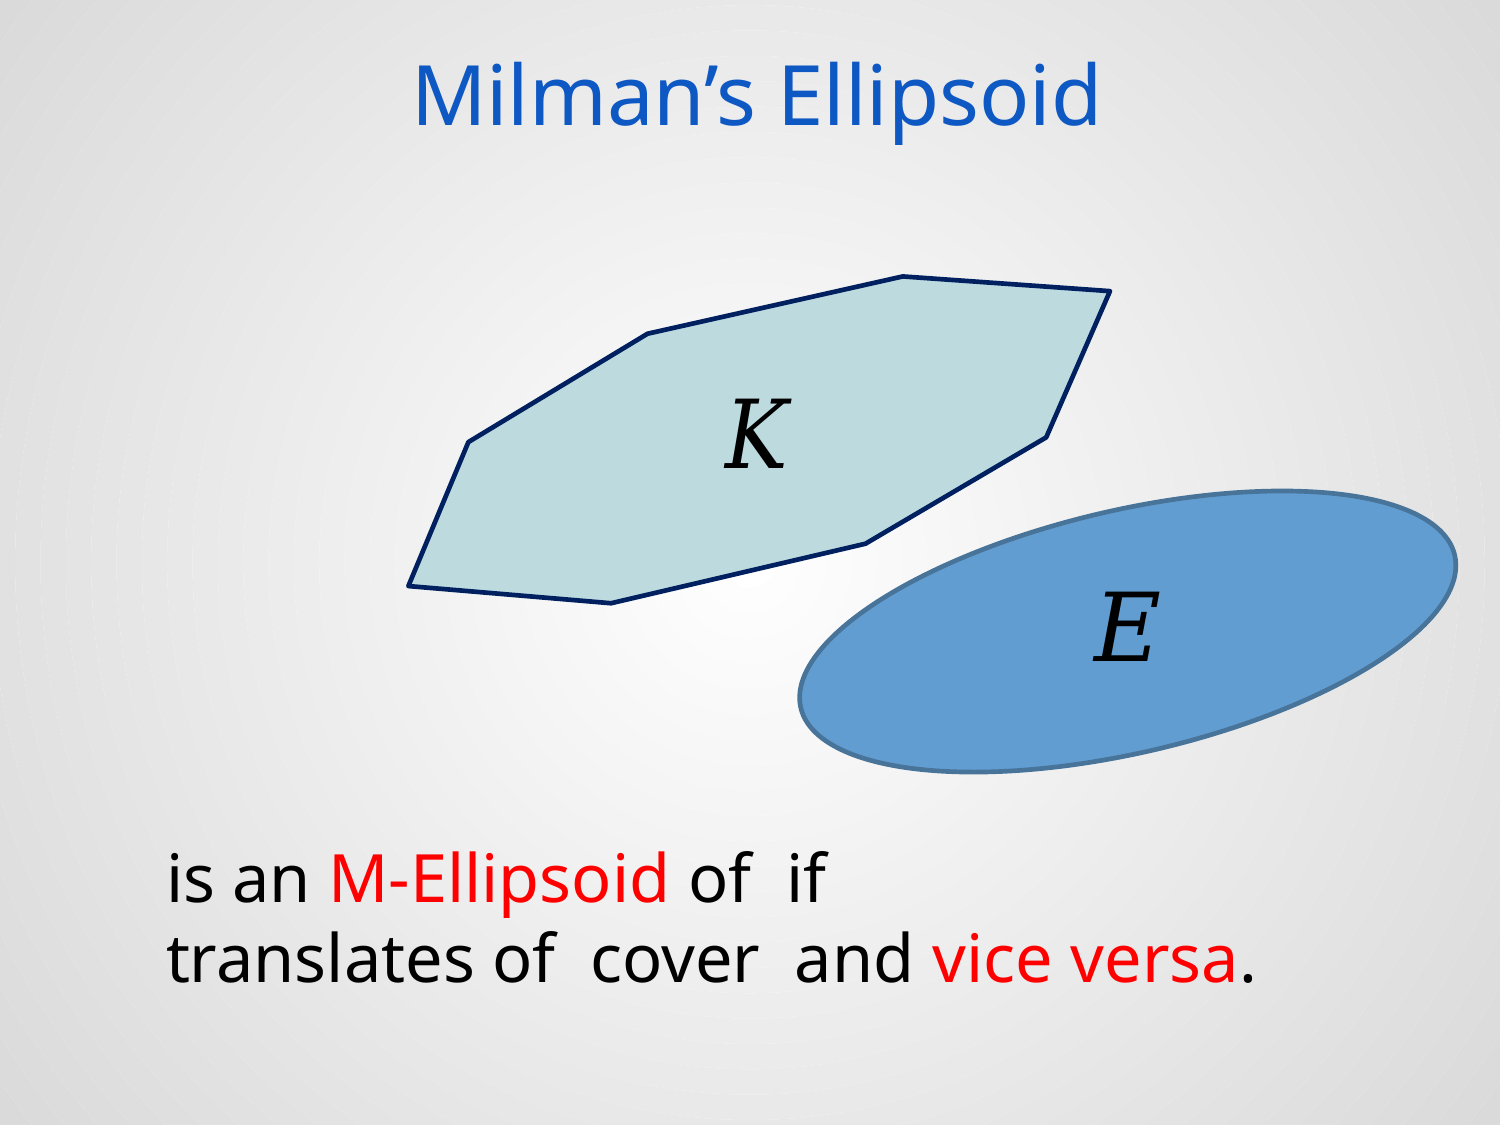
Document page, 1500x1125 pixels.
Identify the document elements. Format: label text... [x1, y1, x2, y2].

text_box [797, 488, 1459, 775]
title Milman’s Ellipsoid [82, 42, 1433, 150]
text_box [406, 274, 1113, 606]
